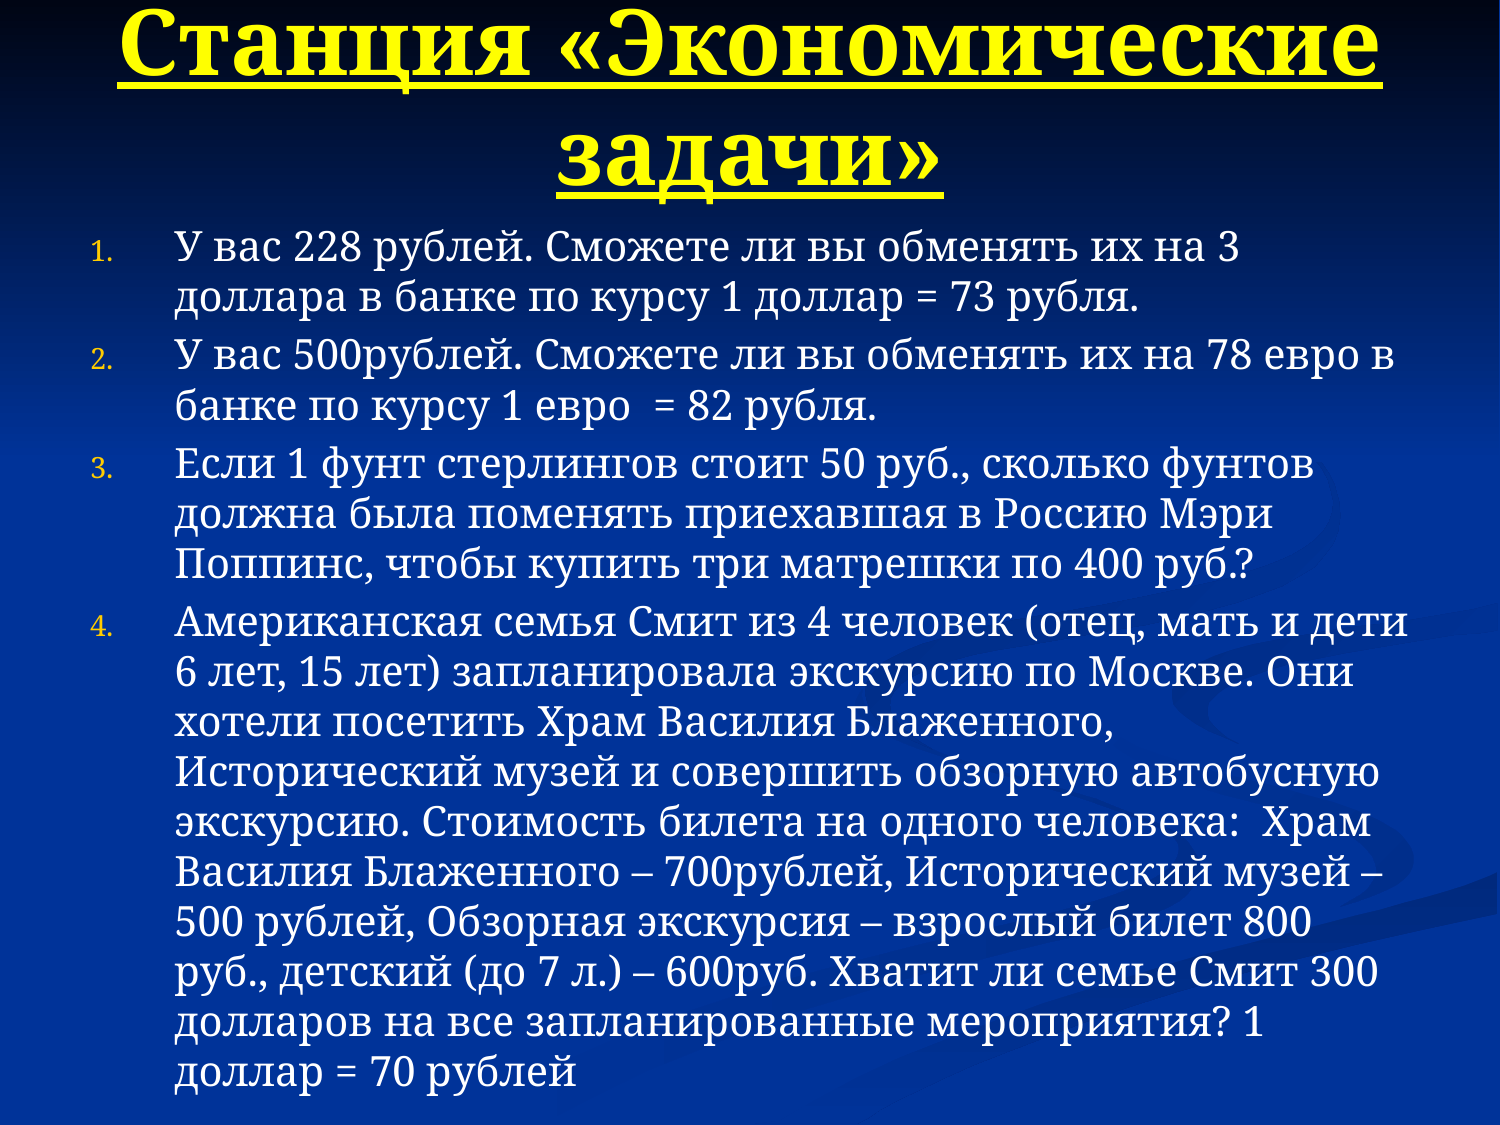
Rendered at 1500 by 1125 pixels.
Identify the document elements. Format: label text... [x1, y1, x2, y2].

title Станция «Экономические задачи» [74, 0, 1426, 188]
list У вас 228 рублей. Сможете ли вы обменять их на 3 доллара в банке по курсу 1 доллар = 73 рубля. У вас 500рублей. Сможете ли вы обменять их на 78 евро в банке по курсу 1 евро = 82 рубля. Если 1 фунт стерлингов стоит 50 руб., сколько фунтов должна была поменять приехавшая в Россию Мэри Поппинс, чтобы купить три матрешки по 400 руб.? Американская семья Смит из 4 человек (отец, мать и дети 6 лет, 15 лет) запланировала экскурсию по Москве. Они хотели посетить Храм Василия Блаженного, Исторический музей и совершить обзорную автобусную экскурсию. Стоимость билета на одного человека: Храм Василия Блаженного – 700рублей, Исторический музей – 500 рублей, Обзорная экскурсия – взрослый билет 800 руб., детский (до 7 л.) – 600руб. Хватит ли семье Смит 300 долларов на все запланированные мероприятия? 1 доллар = 70 рублей [74, 212, 1426, 1051]
